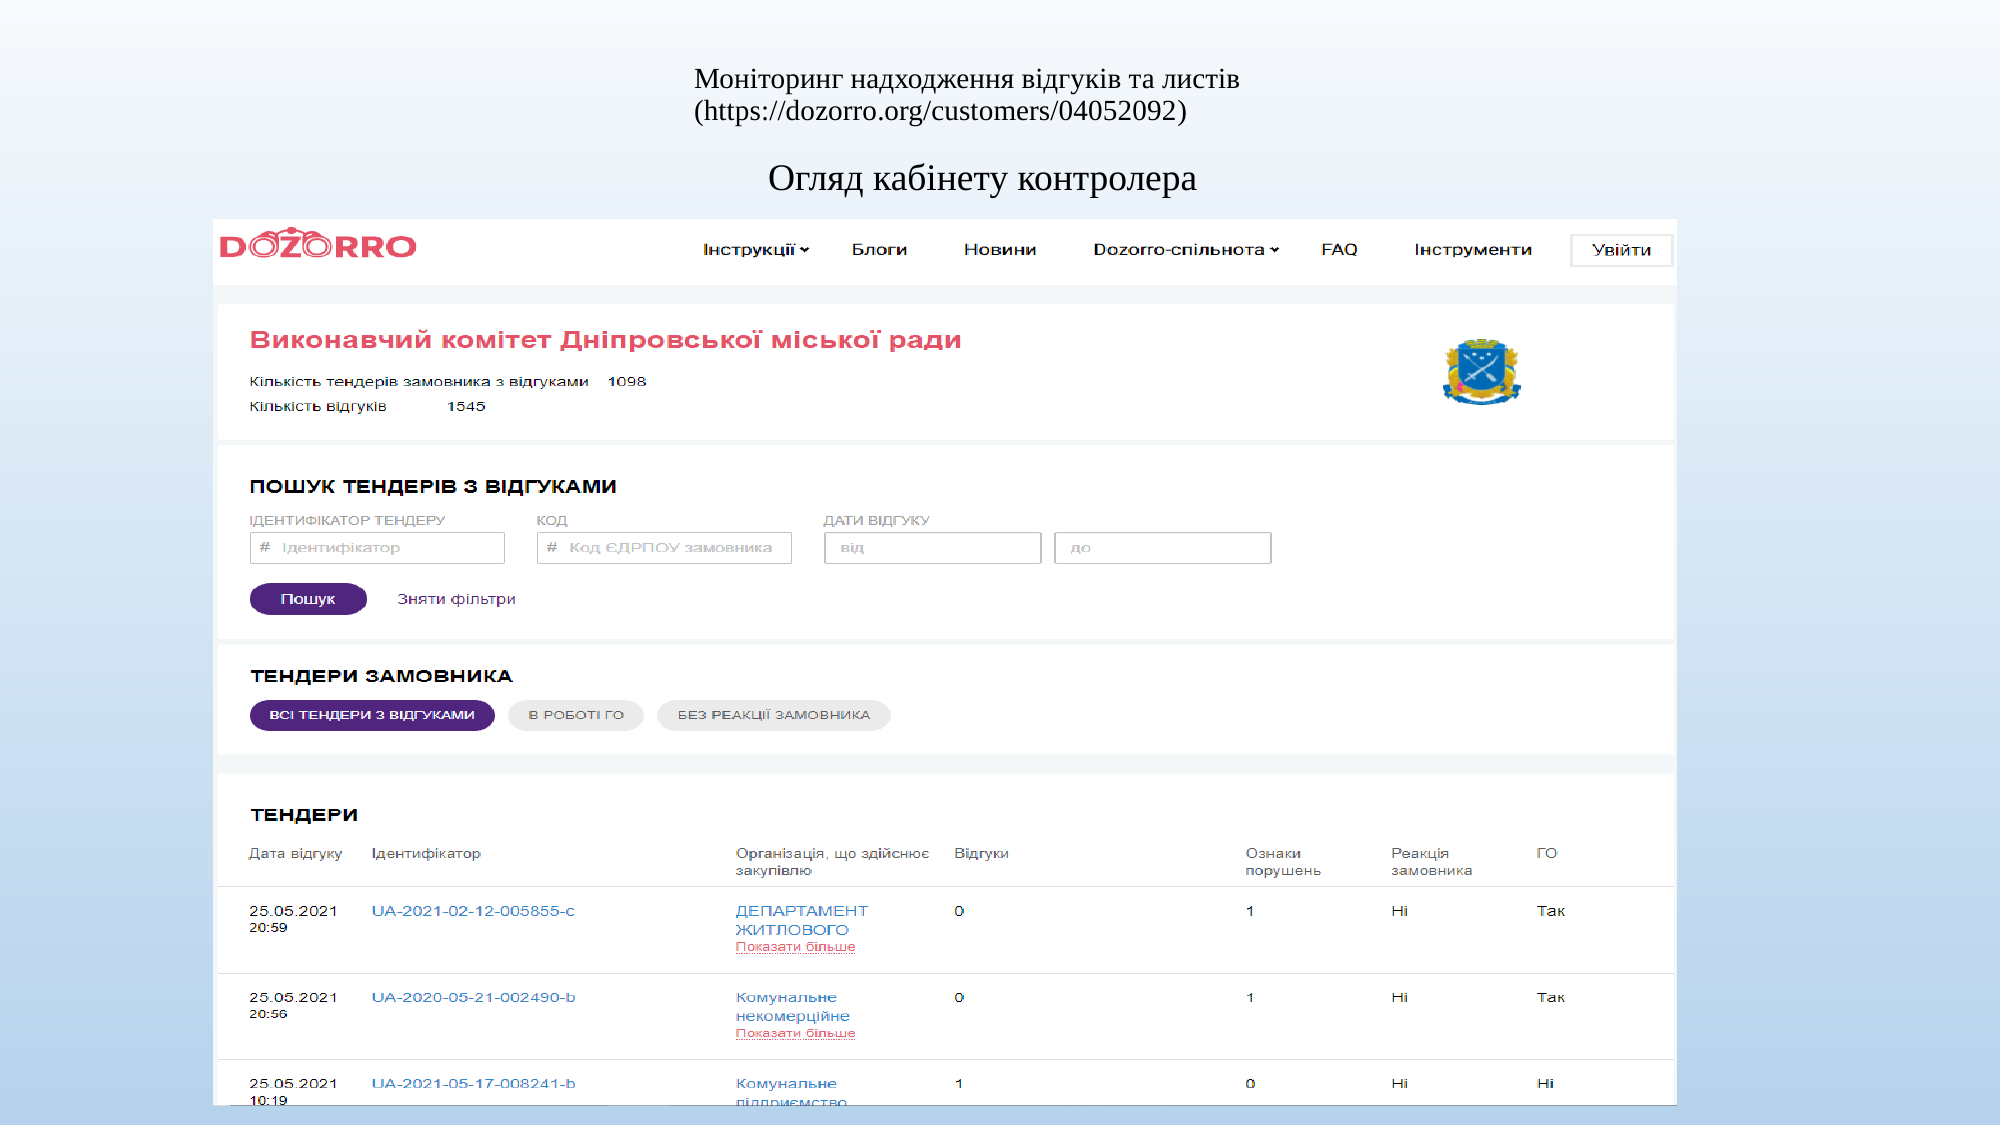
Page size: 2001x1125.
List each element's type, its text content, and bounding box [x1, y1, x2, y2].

picture [213, 219, 1677, 1106]
title Моніторинг надходження відгуків та листів (https://dozorro.org/customers/04052092) [679, 35, 1297, 150]
text_box Огляд кабінету контролера [157, 150, 1818, 1022]
